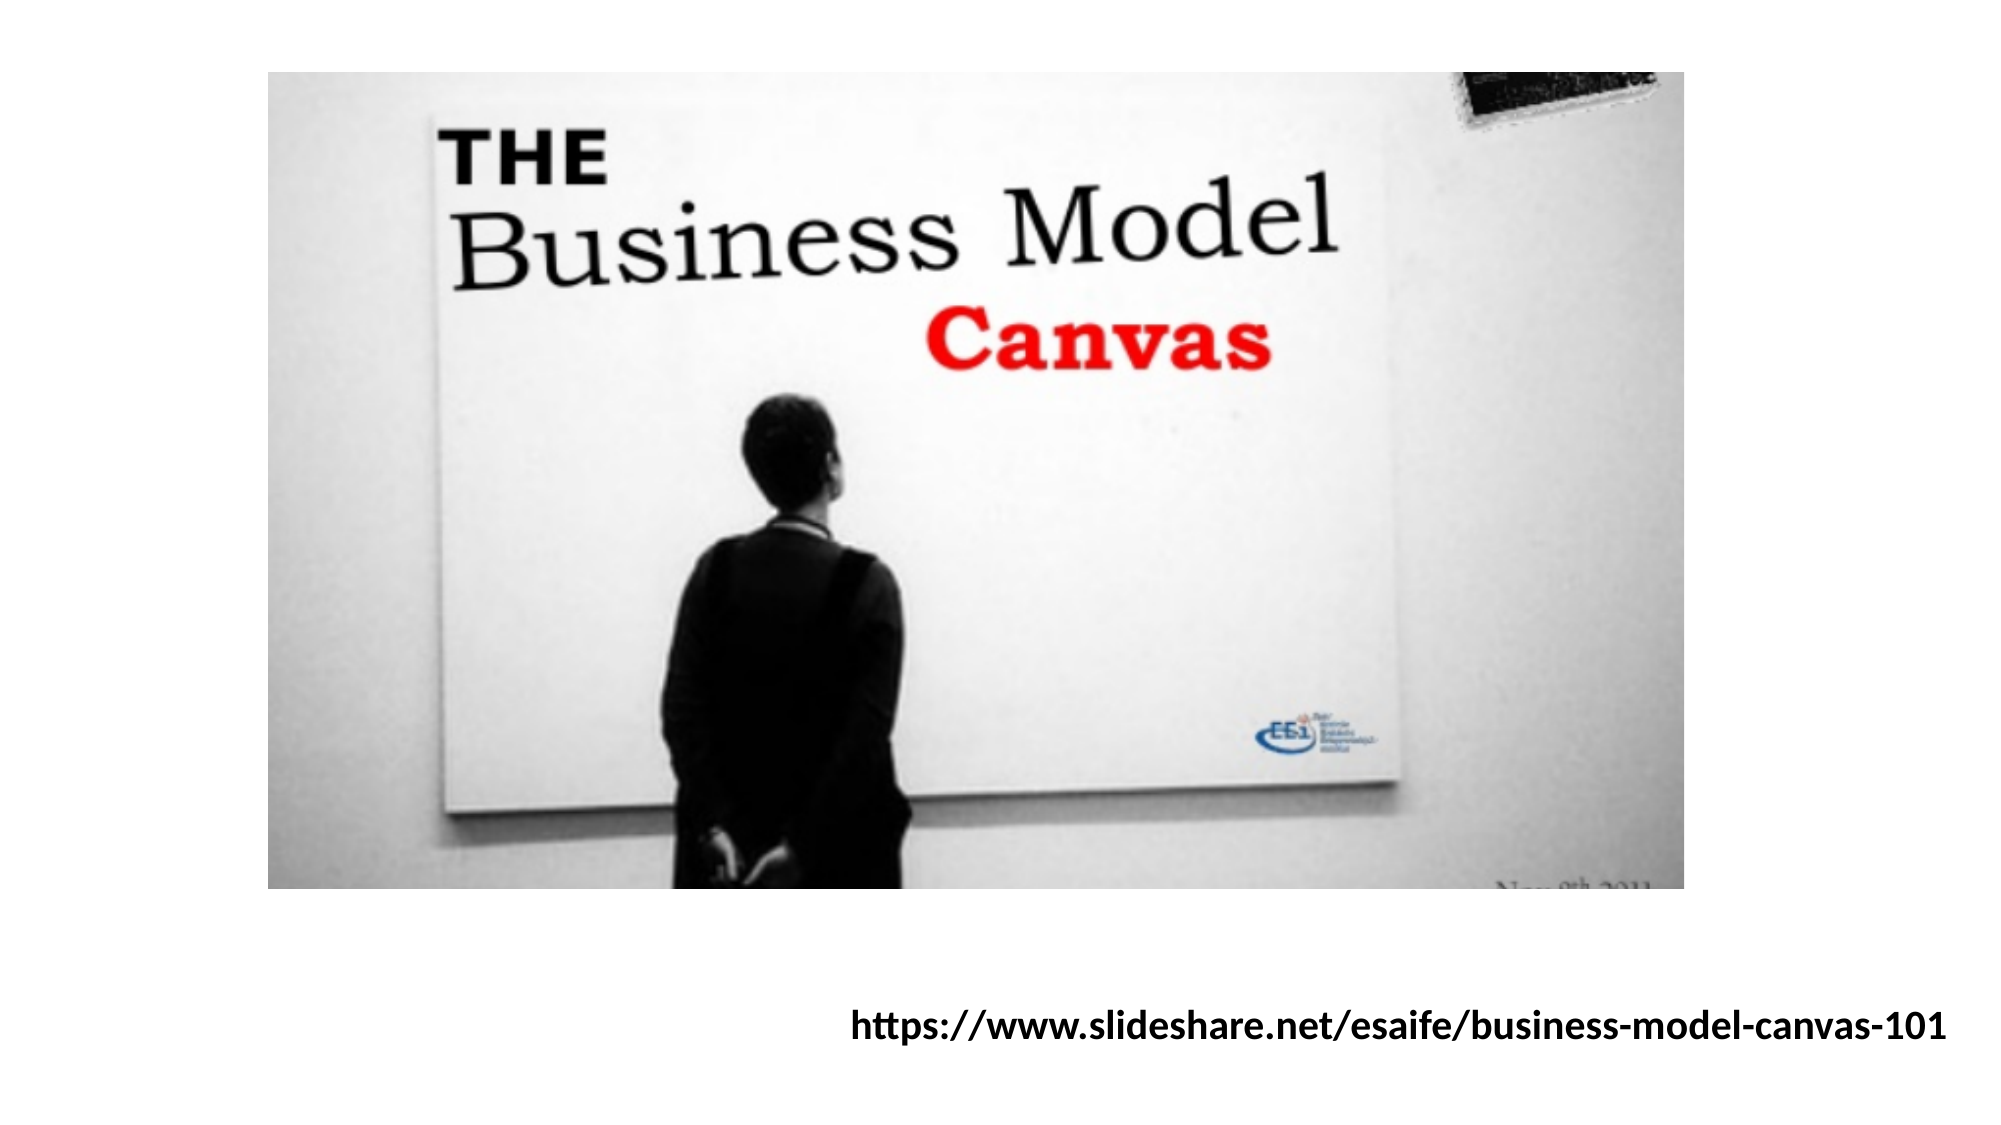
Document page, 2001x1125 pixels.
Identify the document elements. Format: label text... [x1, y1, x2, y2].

picture [268, 72, 1685, 889]
text_box https://www.slideshare.net/esaife/business-model-canvas-101 [835, 990, 1963, 1055]
